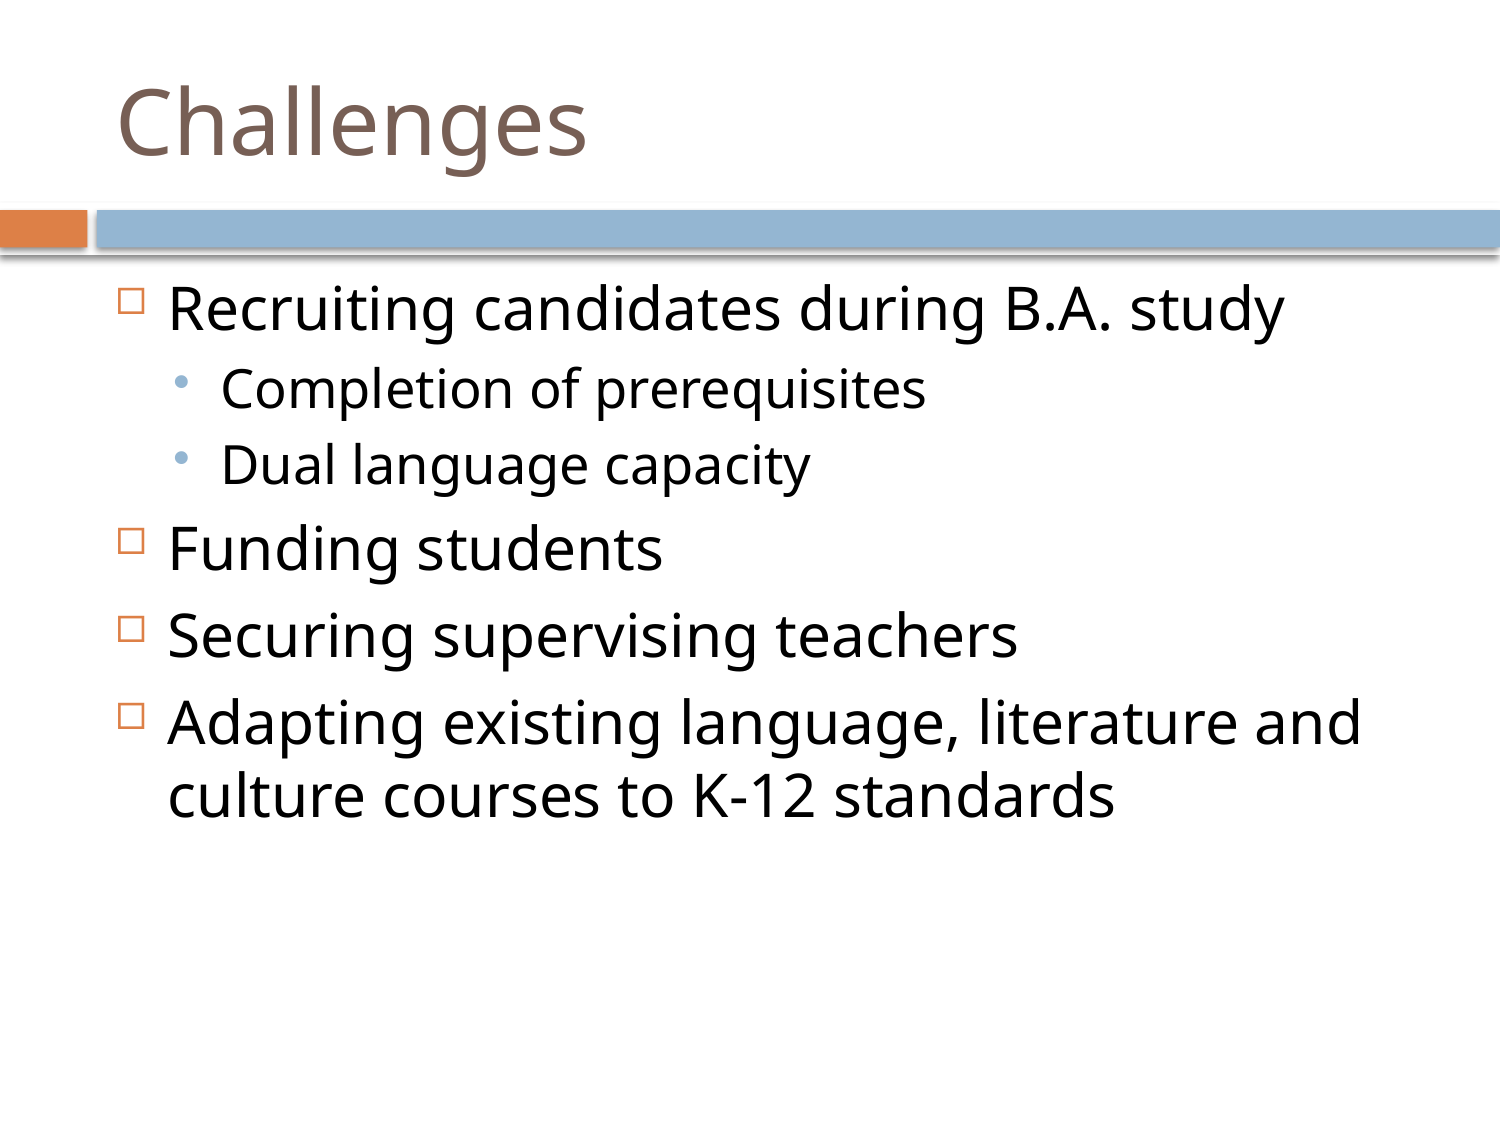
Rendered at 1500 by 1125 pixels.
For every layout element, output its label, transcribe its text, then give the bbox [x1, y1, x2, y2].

title Challenges [100, 37, 1438, 200]
list Recruiting candidates during B.A. study Completion of prerequisites Dual language capacity Funding students Securing supervising teachers Adapting existing language, literature and culture courses to K-12 standards [100, 262, 1438, 1000]
